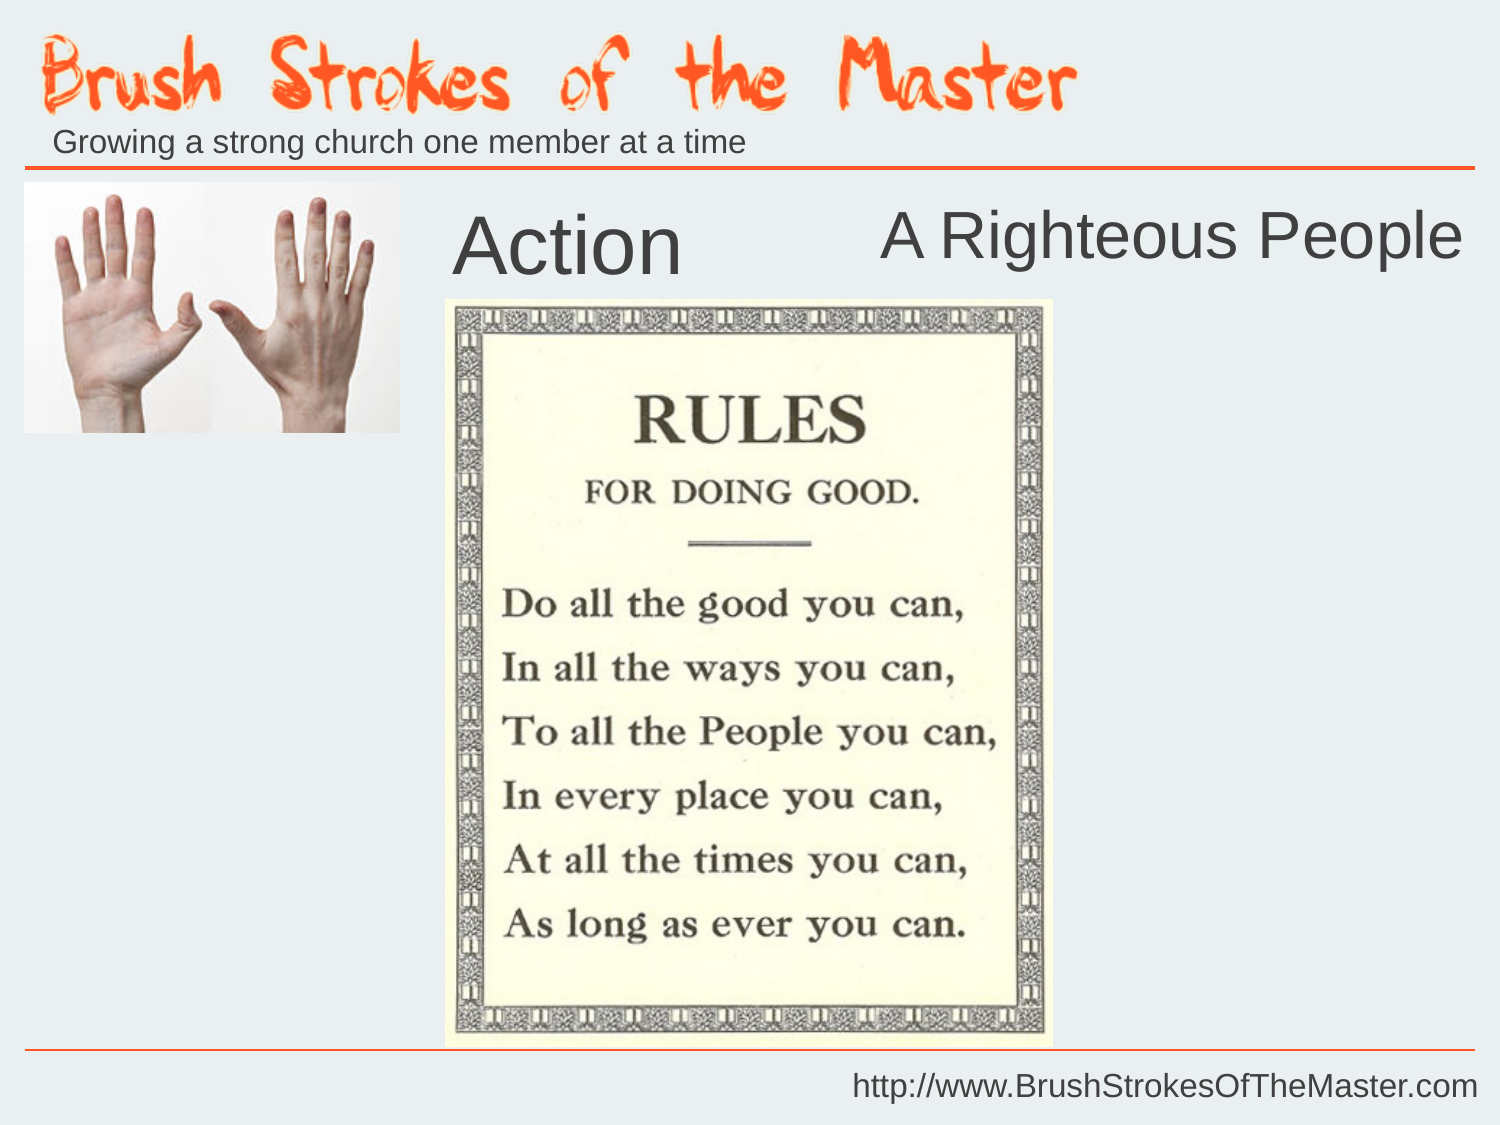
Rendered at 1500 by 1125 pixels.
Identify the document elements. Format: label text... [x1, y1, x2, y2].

picture [444, 299, 1053, 1047]
picture [24, 181, 401, 433]
picture [37, 24, 1085, 116]
text_box A Righteous People [865, 184, 1481, 280]
text_box Action [437, 183, 699, 299]
